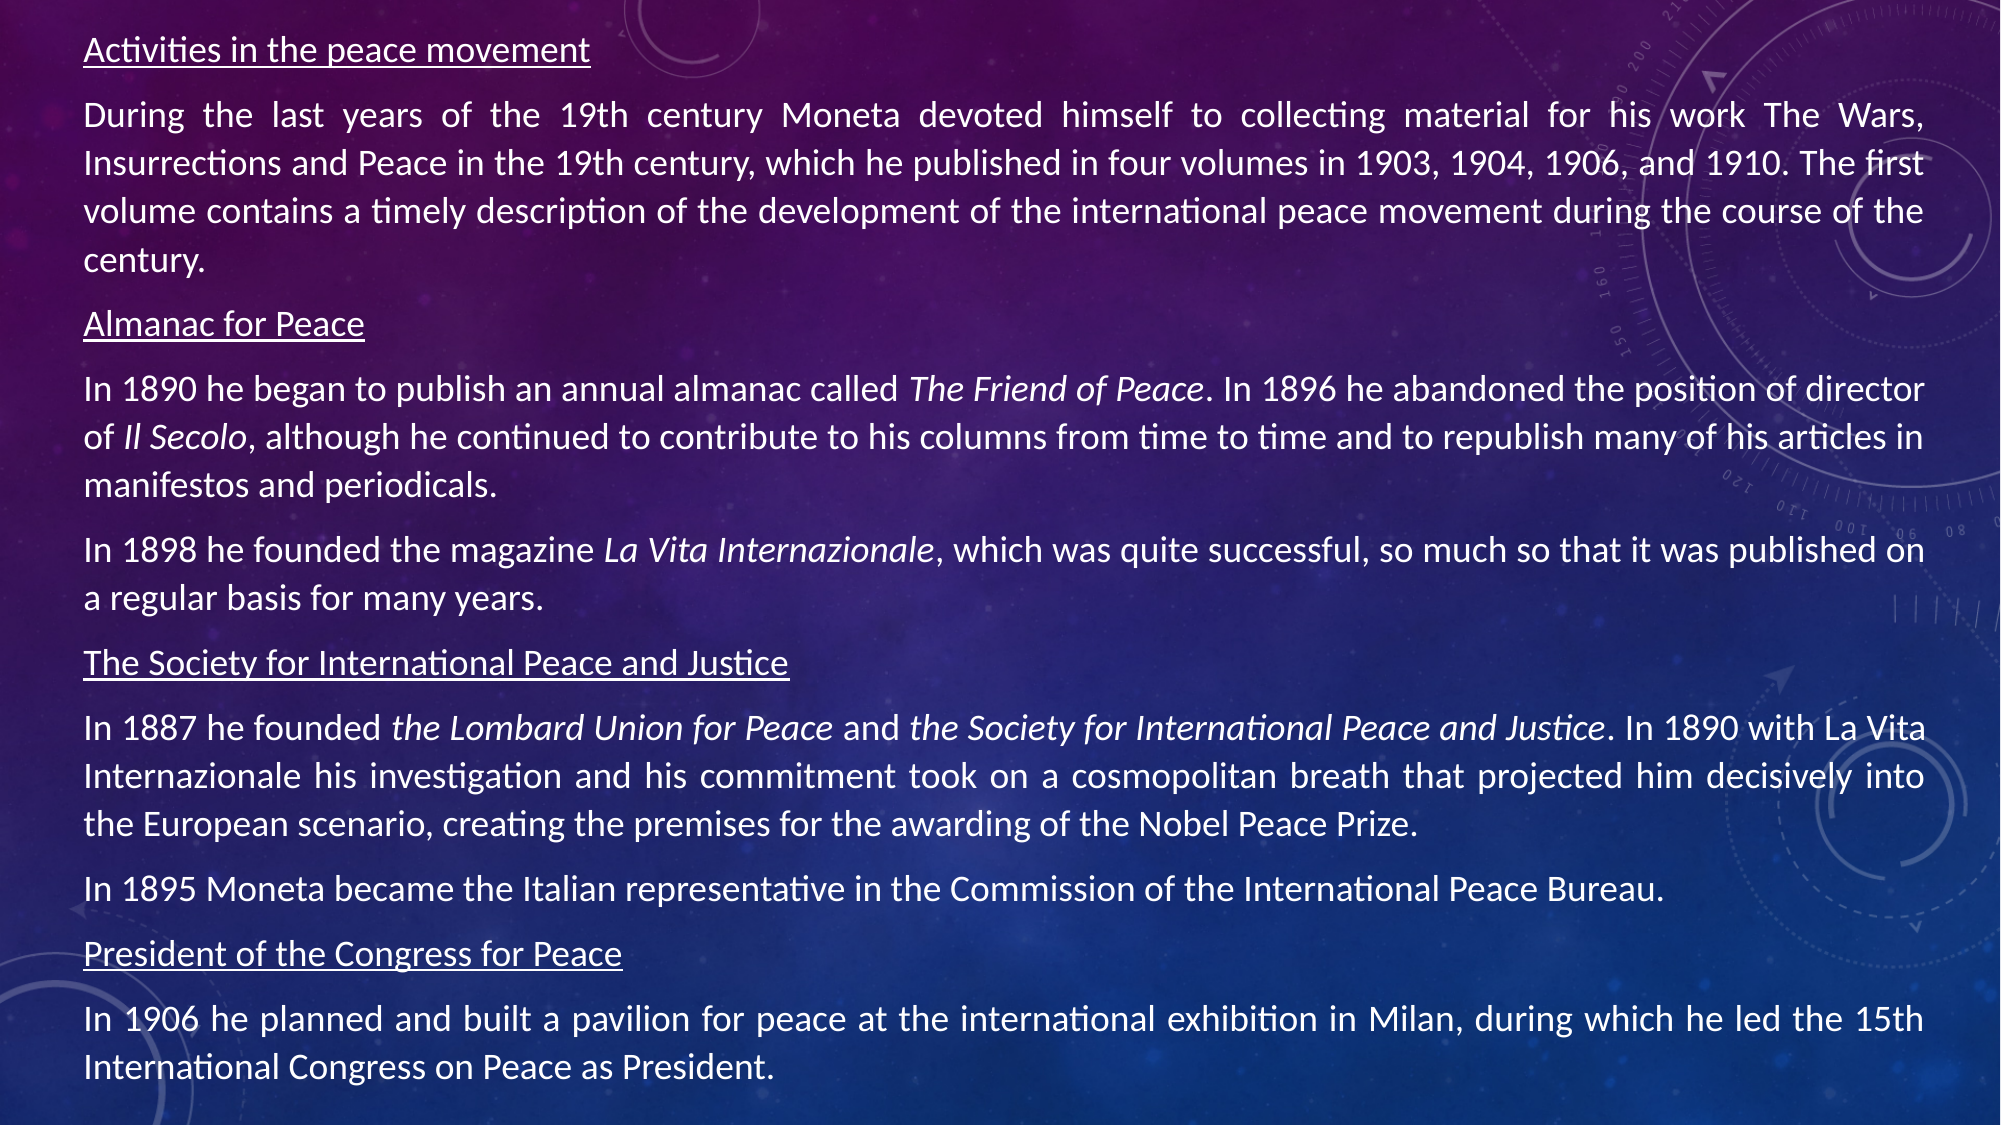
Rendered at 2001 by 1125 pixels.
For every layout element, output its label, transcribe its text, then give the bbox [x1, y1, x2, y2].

picture [0, 0, 2001, 1125]
text_box Activities in the peace movement During the last years of the 19th century Moneta devoted himself to collecting material for his work The Wars, Insurrections and Peace in the 19th century, which he published in four volumes in 1903, 1904, 1906, and 1910. The first volume contains a timely description of the development of the international peace movement during the course of the century. Almanac for Peace In 1890 he began to publish an annual almanac called The Friend of Peace. In 1896 he abandoned the position of director of Il Secolo, although he continued to contribute to his columns from time to time and to republish many of his articles in manifestos and periodicals. In 1898 he founded the magazine La Vita Internazionale, which was quite successful, so much so that it was published on a regular basis for many years. The Society for International Peace and Justice In 1887 he founded the Lombard Union for Peace and the Society for International Peace and Justice. In 1890 with La Vita Internazionale his investigation and his commitment took on a cosmopolitan breath that projected him decisively into the European scenario, creating the premises for the awarding of the Nobel Peace Prize. In 1895 Moneta became the Italian representative in the Commission of the International Peace Bureau. President of the Congress for Peace In 1906 he planned and built a pavilion for peace at the international exhibition in Milan, during which he led the 15th International Congress on Peace as President. [68, 15, 1942, 1125]
